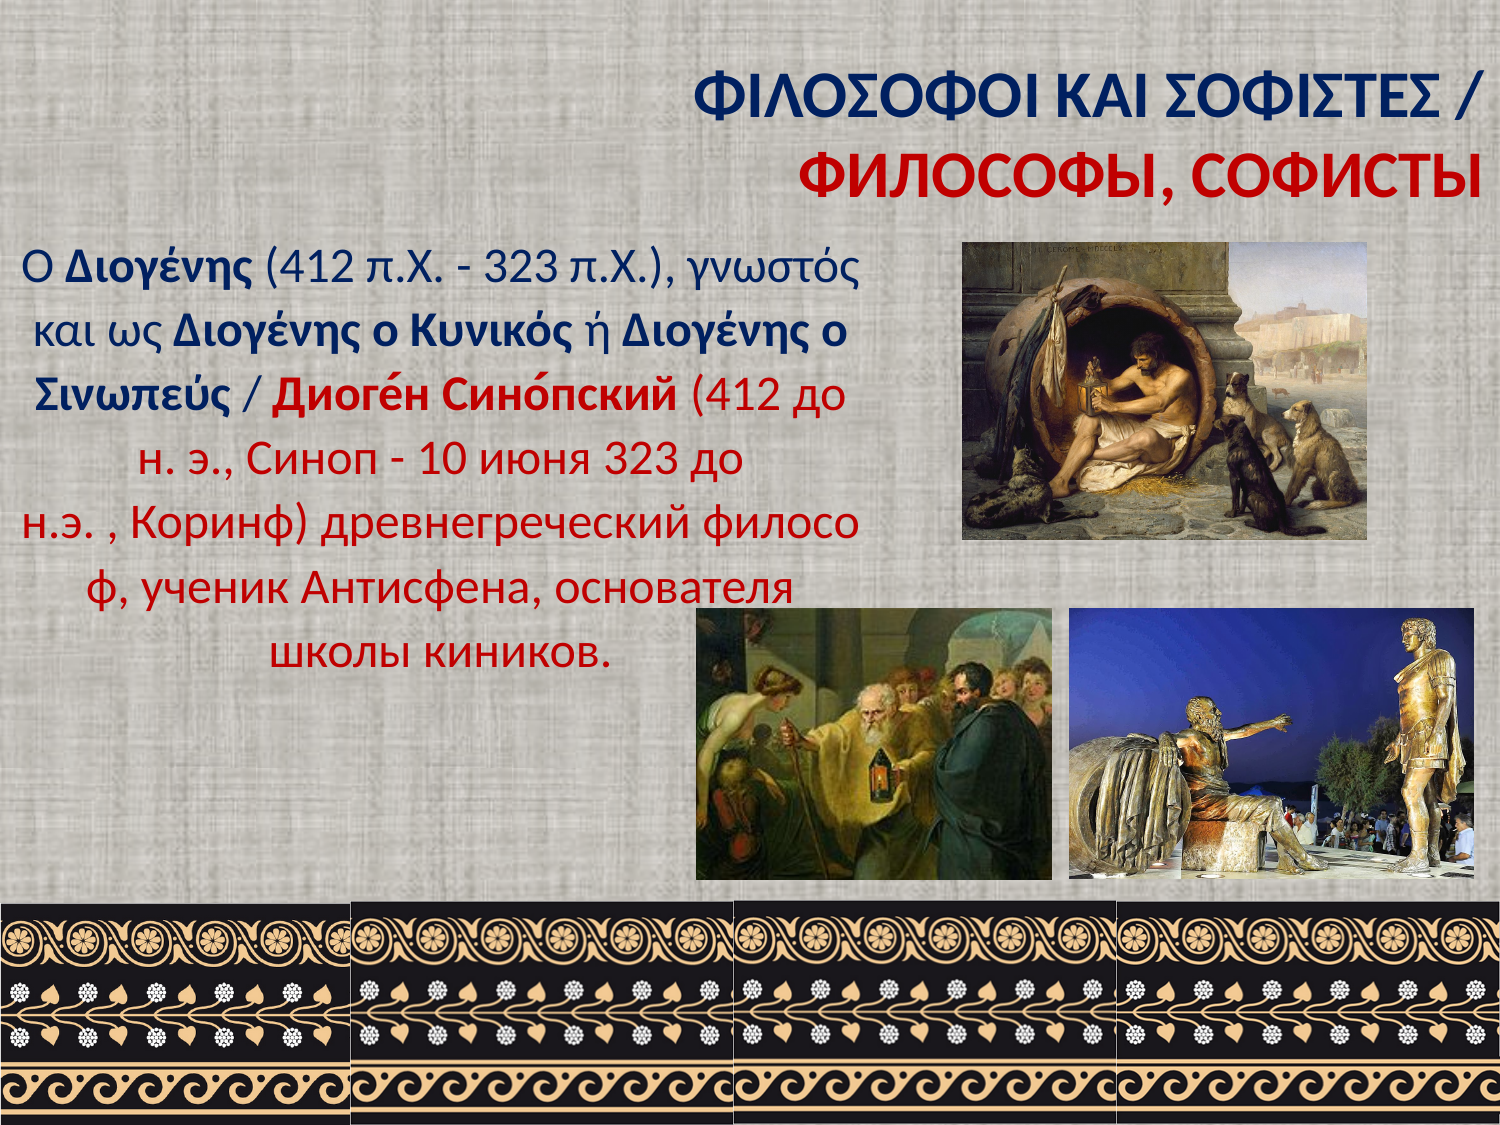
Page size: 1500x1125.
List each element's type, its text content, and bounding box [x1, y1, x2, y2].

text_box Ο Διογένης (412 π.Χ. - 323 π.Χ.), γνωστός και ως Διογένης ο Κυνικός ή Διογένης ο Σινωπεύς / Диоге́н Сино́пский (412 до н. э., Синоп - 10 июня 323 до н.э. , Коринф) древнегреческий философ, ученик Антисфена, основателя школы киников. [0, 220, 881, 685]
picture [0, 0, 1500, 1125]
text_box ΦΙΛΟΣΟΦΟΙ ΚΑΙ ΣΟΦΙΣΤΕΣ / ФИЛОСОФЫ, СОФИСТЫ [618, 43, 1500, 219]
